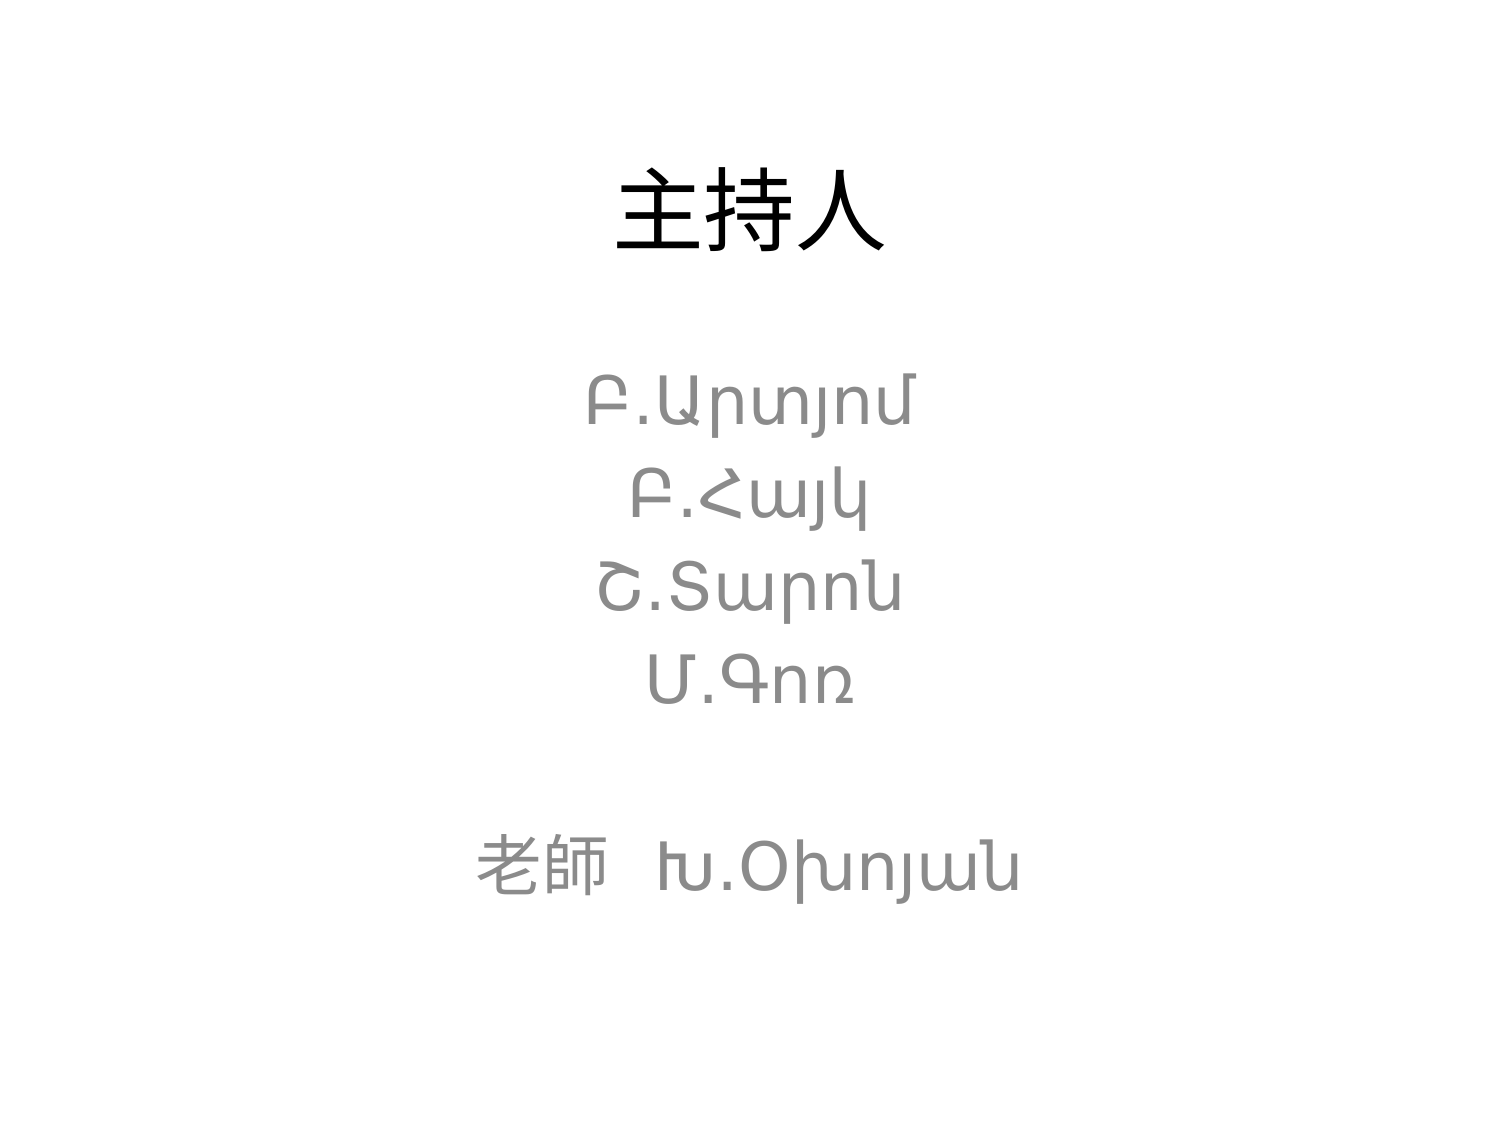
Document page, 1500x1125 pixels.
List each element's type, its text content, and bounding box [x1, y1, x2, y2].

subtitle Բ․Արտյոմ Բ․Հայկ Շ․Տարոն Մ․Գոռ 老師 Խ․Օխոյան [225, 349, 1275, 1059]
title 主持人 [112, 66, 1388, 350]
